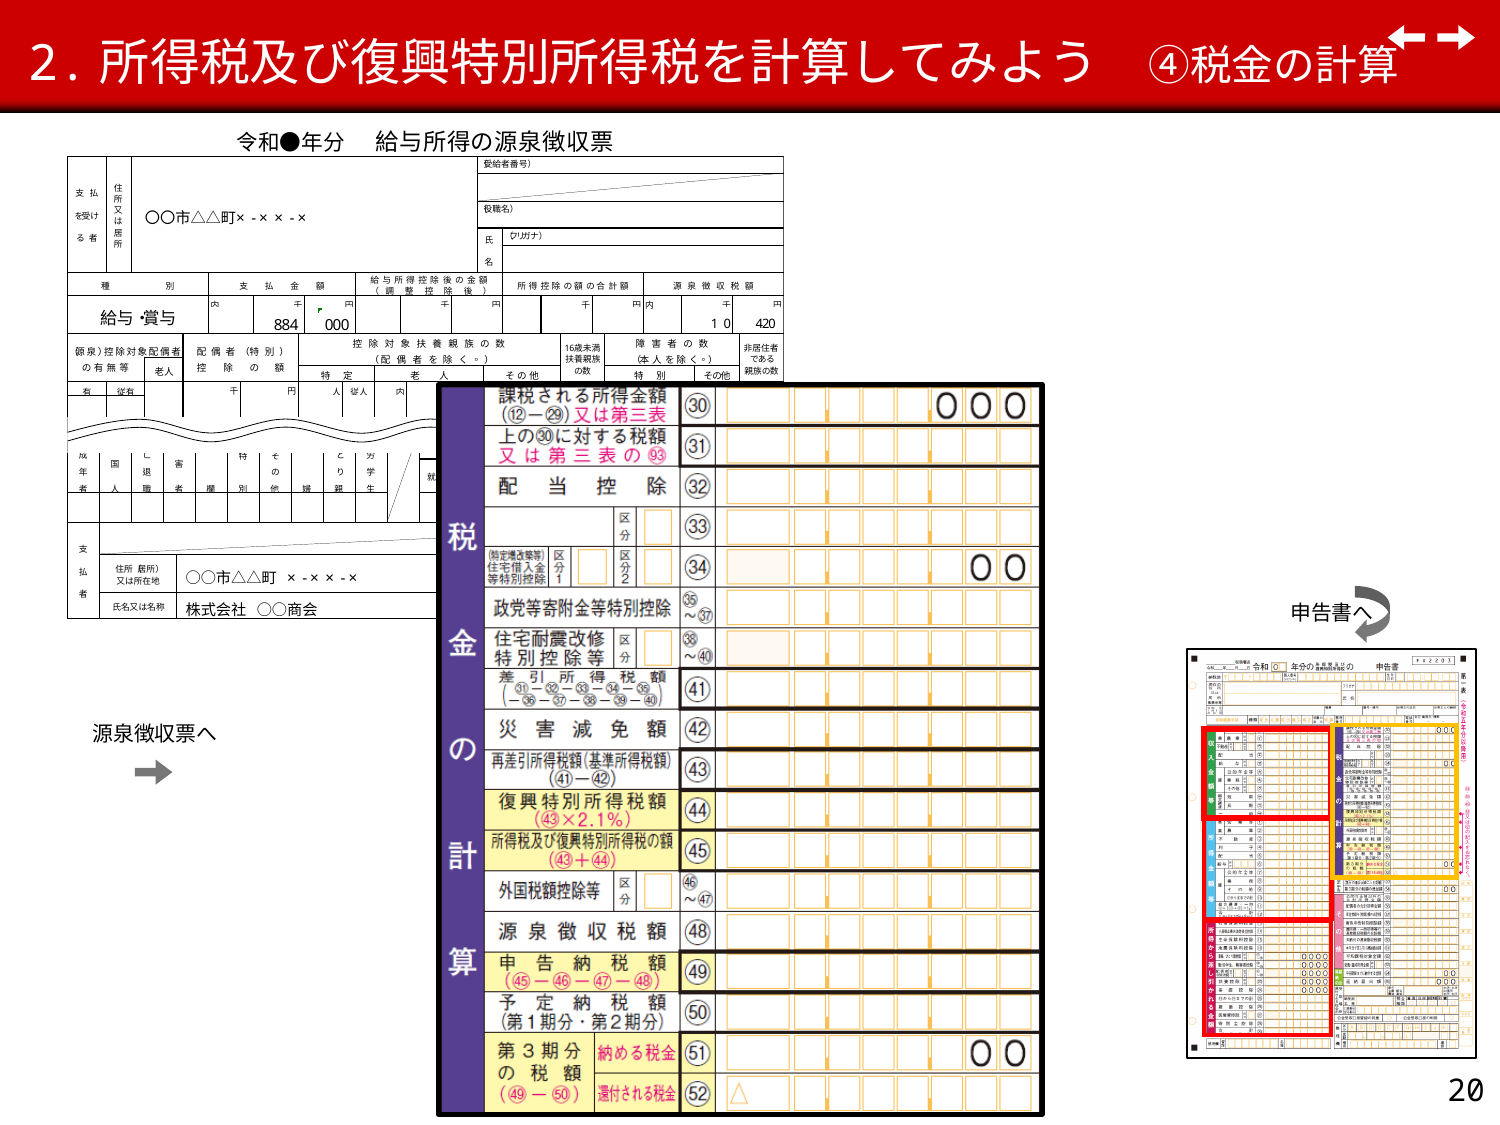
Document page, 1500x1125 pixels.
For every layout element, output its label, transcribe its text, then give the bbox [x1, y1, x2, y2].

picture [0, 0, 1500, 114]
picture [66, 115, 1041, 1113]
text_box 20 [1432, 1062, 1500, 1115]
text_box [1203, 724, 1457, 1036]
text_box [77, 712, 233, 773]
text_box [1274, 585, 1390, 644]
picture [1187, 649, 1476, 1058]
